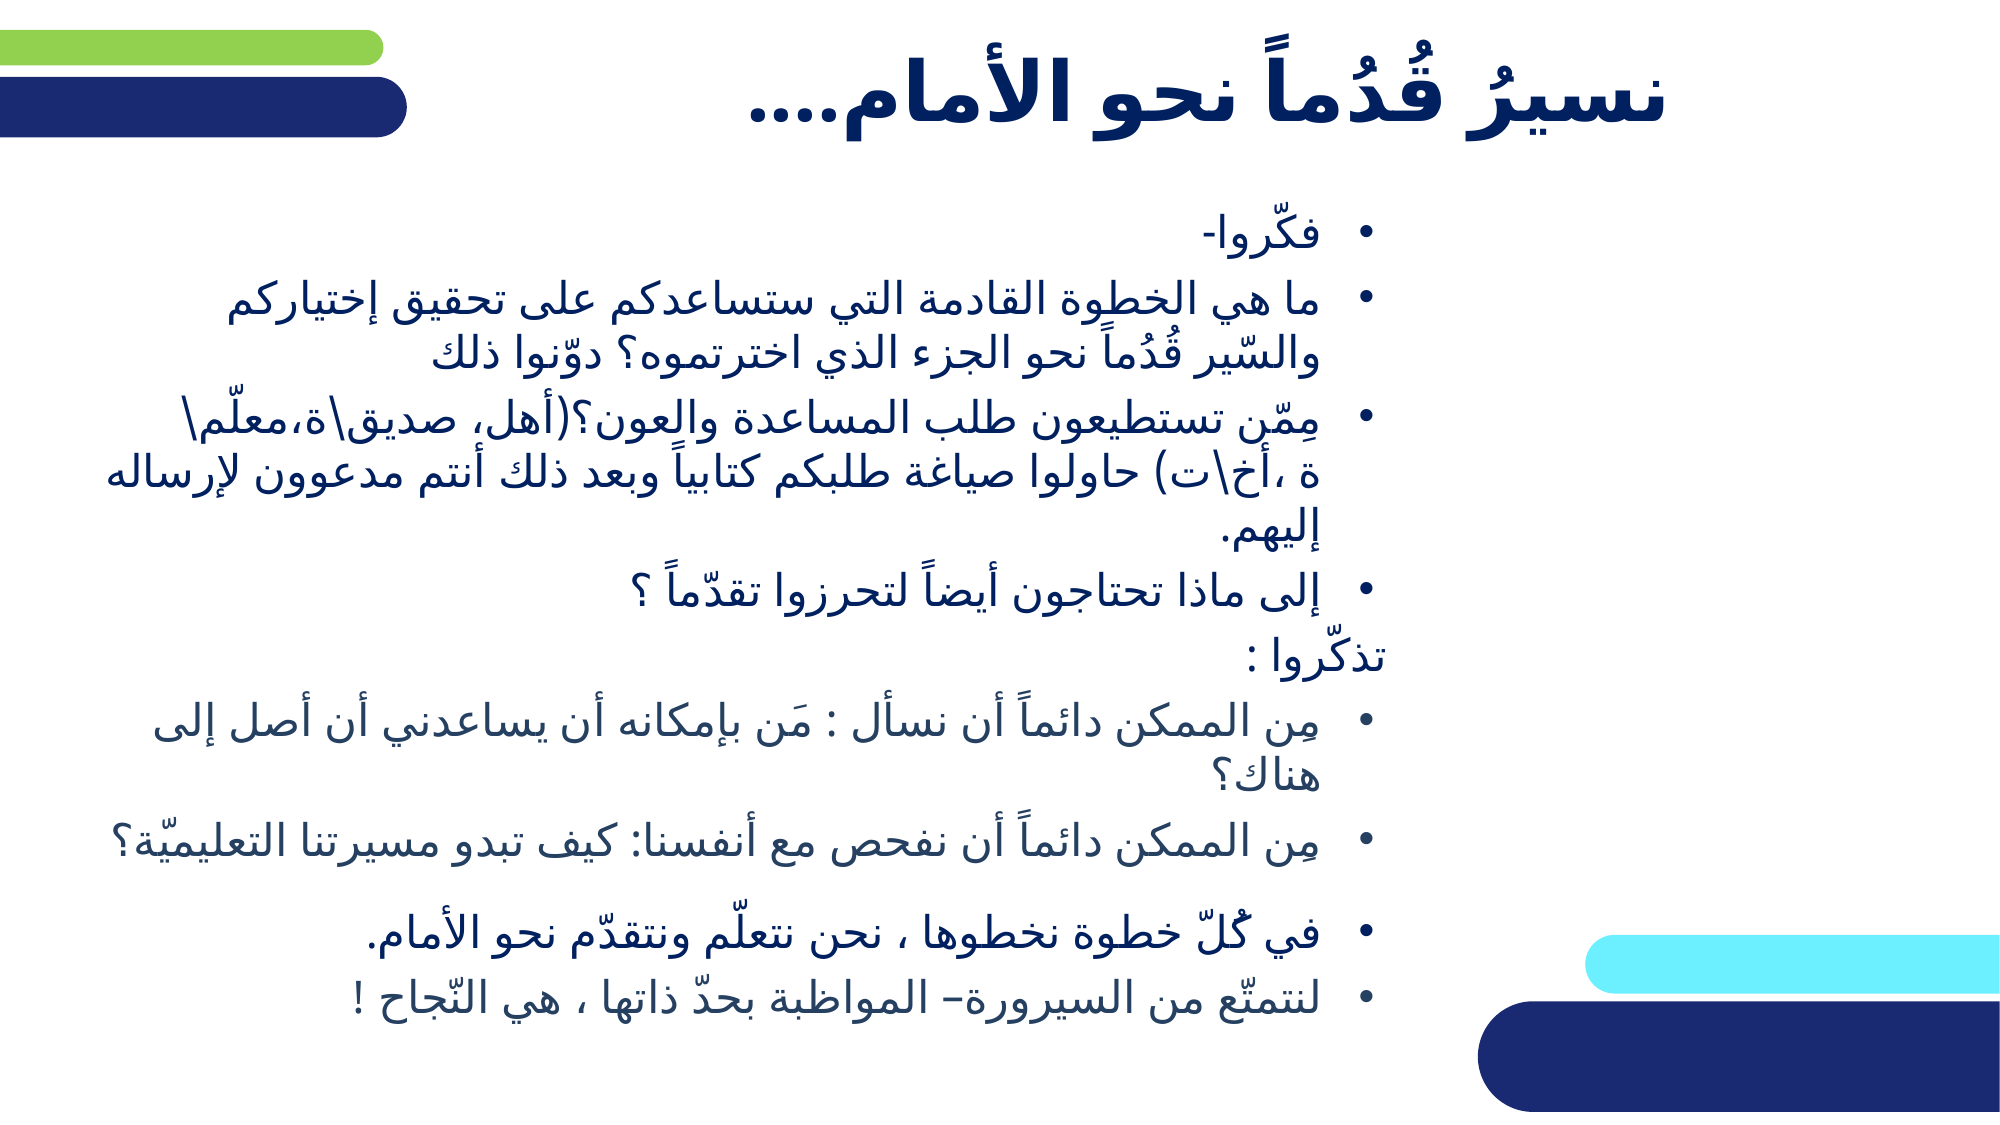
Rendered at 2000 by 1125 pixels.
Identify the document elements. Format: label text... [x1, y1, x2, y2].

title نسيرُ قُدُماً نحو الأمام.... [418, 34, 2000, 154]
list فكّروا- ما هي الخطوة القادمة التي ستساعدكم على تحقيق إختياركم والسّير قُدُماً نحو الجزء الذي اخترتموه؟ دوّنوا ذلك مِمّن تستطيعون طلب المساعدة والعون؟(أهل، صديق\ة،معلّم\ة ،أخ\ت) حاولوا صياغة طلبكم كتابياً وبعد ذلك أنتم مدعوون لإرساله إليهم. إلى ماذا تحتاجون أيضاً لتحرزوا تقدّماً ؟ تذكّروا : مِن الممكن دائماً أن نسأل : مَن بإمكانه أن يساعدني أن أصل إلى هناك؟ مِن الممكن دائماً أن نفحص مع أنفسنا: كيف تبدو مسيرتنا التعليميّة؟ في كُلّ خطوة نخطوها ، نحن نتعلّم ونتقدّم نحو الأمام. لنتمتّع من السيرورة– المواظبة بحدّ ذاتها ، هي النّجاح ! [84, 196, 1402, 1060]
